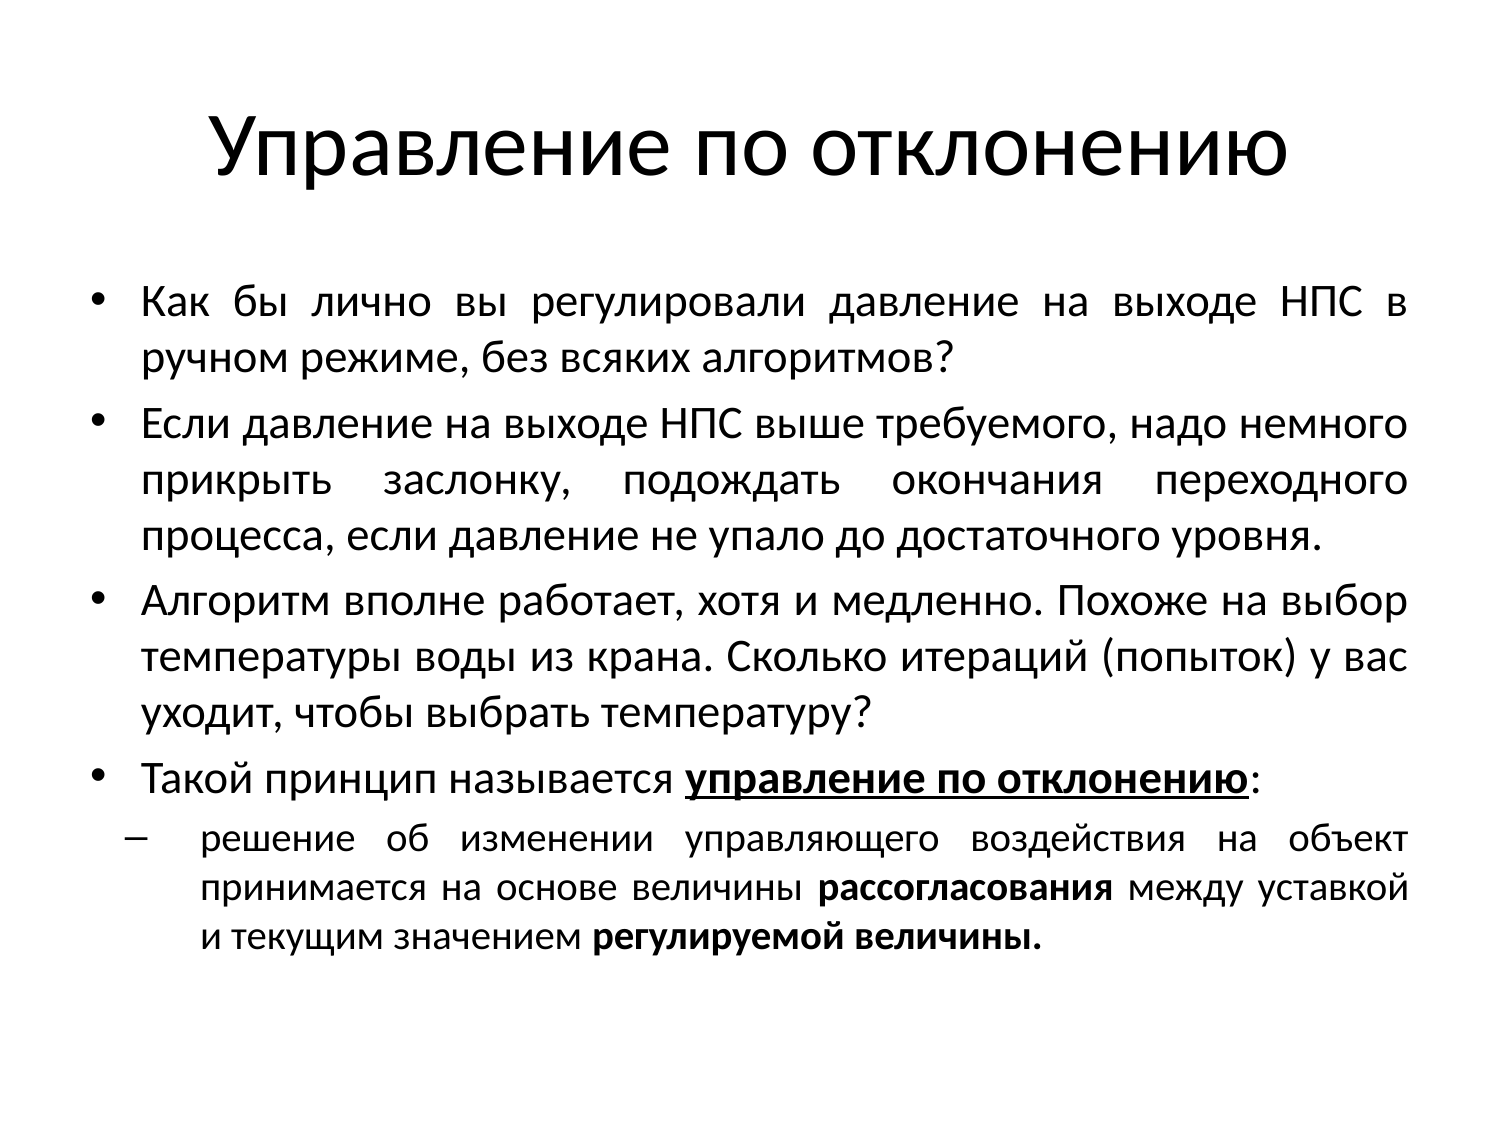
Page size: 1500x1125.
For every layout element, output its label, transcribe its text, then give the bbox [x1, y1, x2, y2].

title Управление по отклонению [75, 45, 1425, 233]
list Как бы лично вы регулировали давление на выходе НПС в ручном режиме, без всяких алгоритмов? Если давление на выходе НПС выше требуемого, надо немного прикрыть заслонку, подождать окончания переходного процесса, если давление не упало до достаточного уровня. Алгоритм вполне работает, хотя и медленно. Похоже на выбор температуры воды из крана. Сколько итераций (попыток) у вас уходит, чтобы выбрать температуру? Такой принцип называется управление по отклонению: решение об изменении управляющего воздействия на объект принимается на основе величины рассогласования между уставкой и текущим значением регулируемой величины. [75, 262, 1425, 1005]
